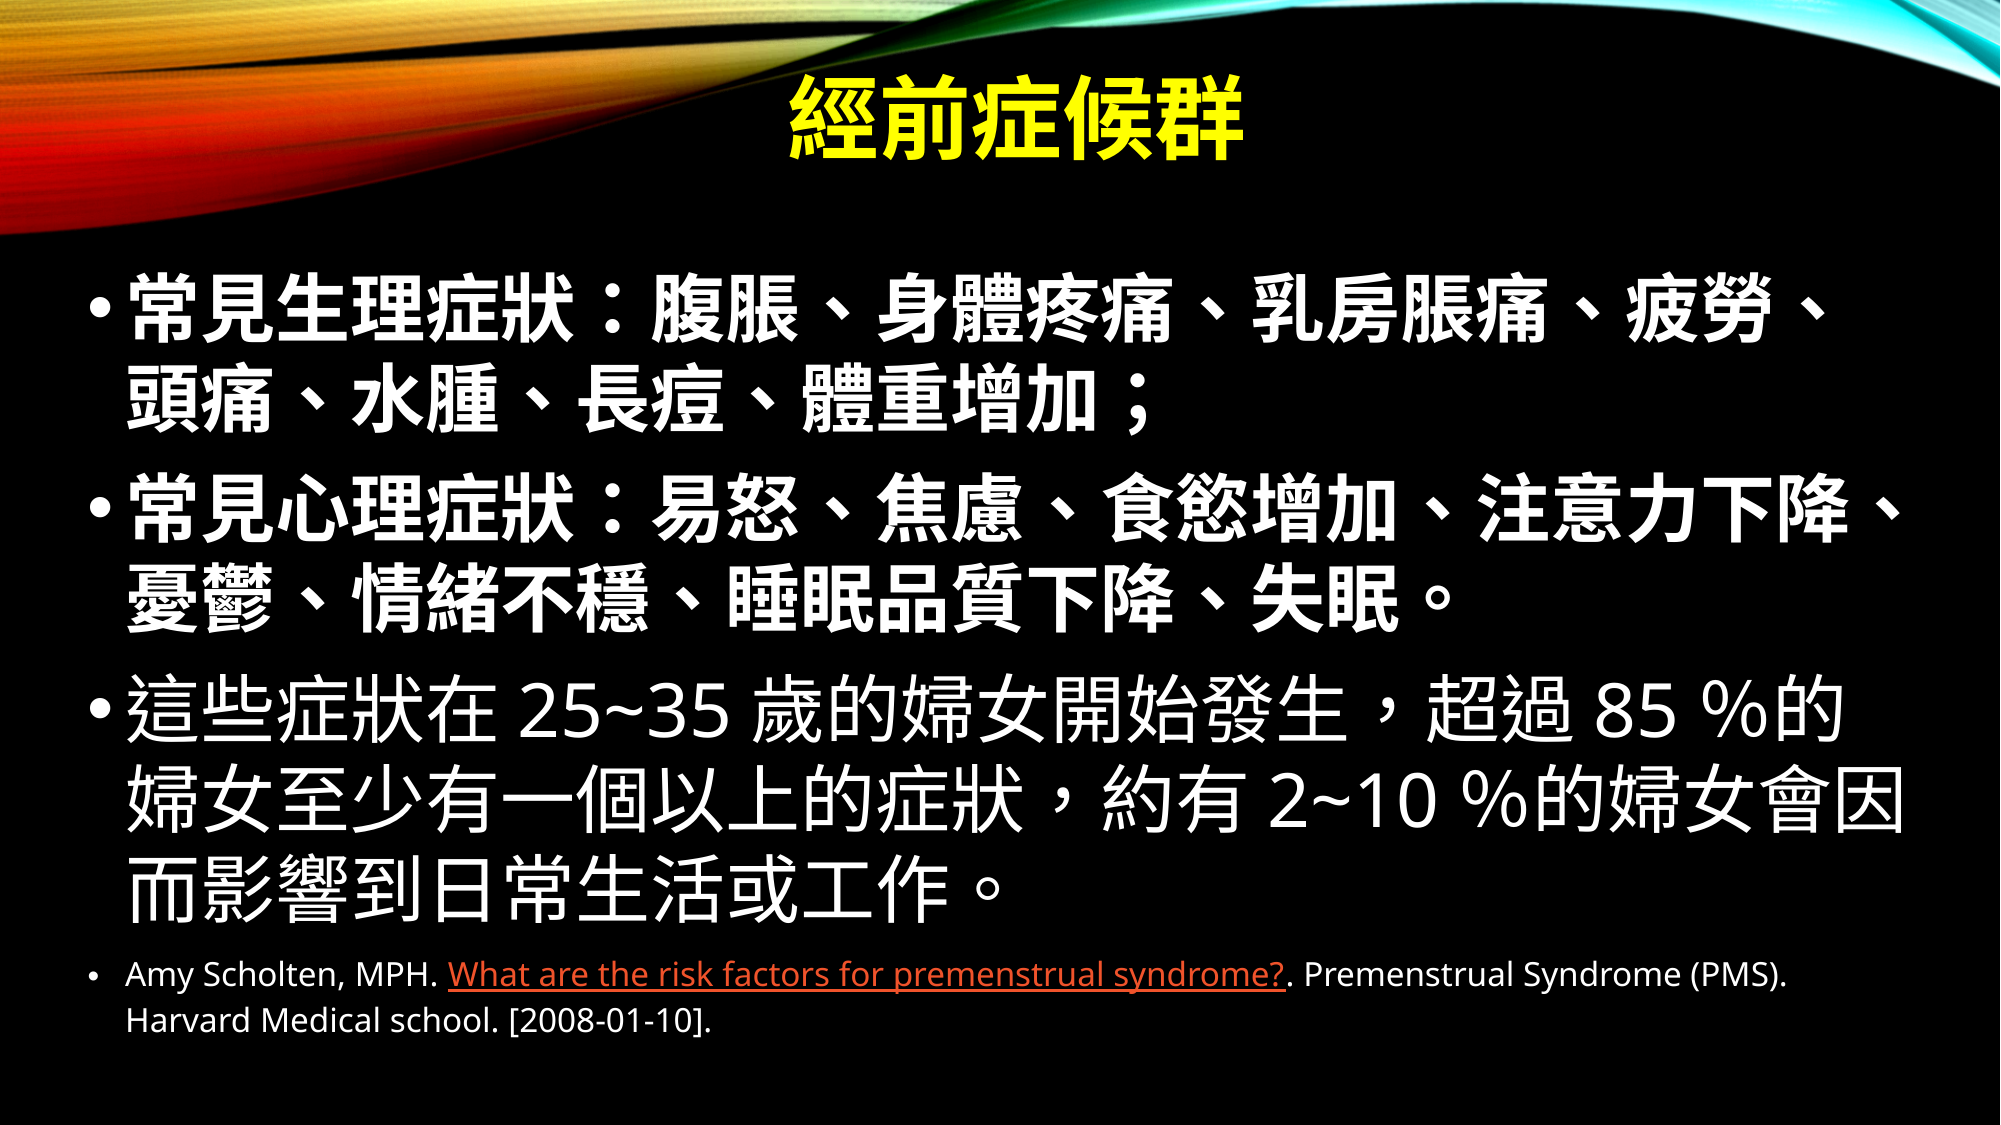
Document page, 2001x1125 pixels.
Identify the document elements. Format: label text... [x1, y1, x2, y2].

title 經前症候群 [310, 16, 1724, 229]
picture [0, 0, 2000, 237]
list 常見生理症狀：腹脹、身體疼痛、乳房脹痛、疲勞、頭痛、水腫、長痘、體重增加； 常見心理症狀：易怒、焦慮、食慾增加、注意力下降、憂鬱、情緒不穩、睡眠品質下降、失眠。 這些症狀在25~35歲的婦女開始發生，超過85％的婦女至少有一個以上的症狀，約有2~10％的婦女會因而影響到日常生活或工作。 Amy Scholten, MPH. What are the risk factors for premenstrual syndrome?. Premenstrual Syndrome (PMS). Harvard Medical school. [2008-01-10]. [72, 253, 1938, 1125]
